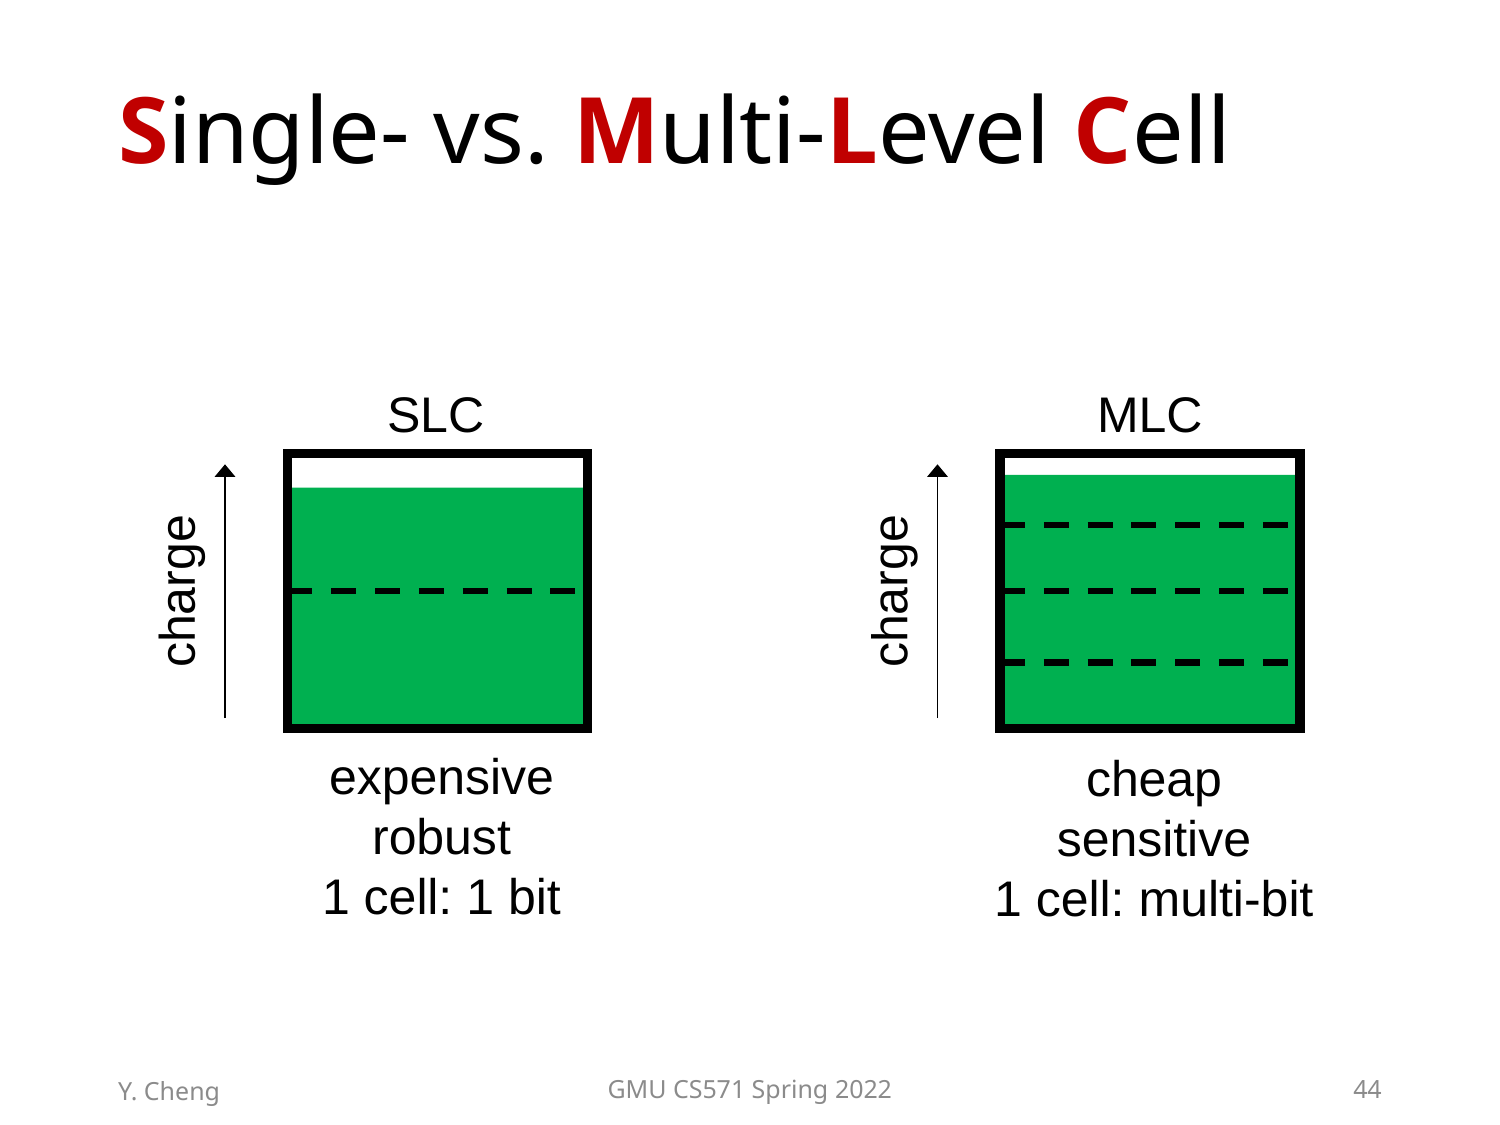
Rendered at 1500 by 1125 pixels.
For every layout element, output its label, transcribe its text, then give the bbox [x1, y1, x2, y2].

slide_number Y. Cheng [103, 1060, 441, 1121]
title Single- vs. Multi-Level Cell [103, 25, 1397, 243]
text_box MLC [1082, 374, 1218, 450]
text_box charge [849, 500, 925, 683]
slide_number 44 [1059, 1060, 1397, 1121]
footer GMU CS571 Spring 2022 [496, 1060, 1004, 1121]
text_box cheap sensitive 1 cell: multi-bit [979, 738, 1329, 934]
text_box charge [137, 500, 213, 683]
text_box expensive robust 1 cell: 1 bit [307, 737, 576, 933]
text_box SLC [372, 374, 499, 450]
text_box [286, 453, 588, 730]
text_box [999, 453, 1301, 730]
